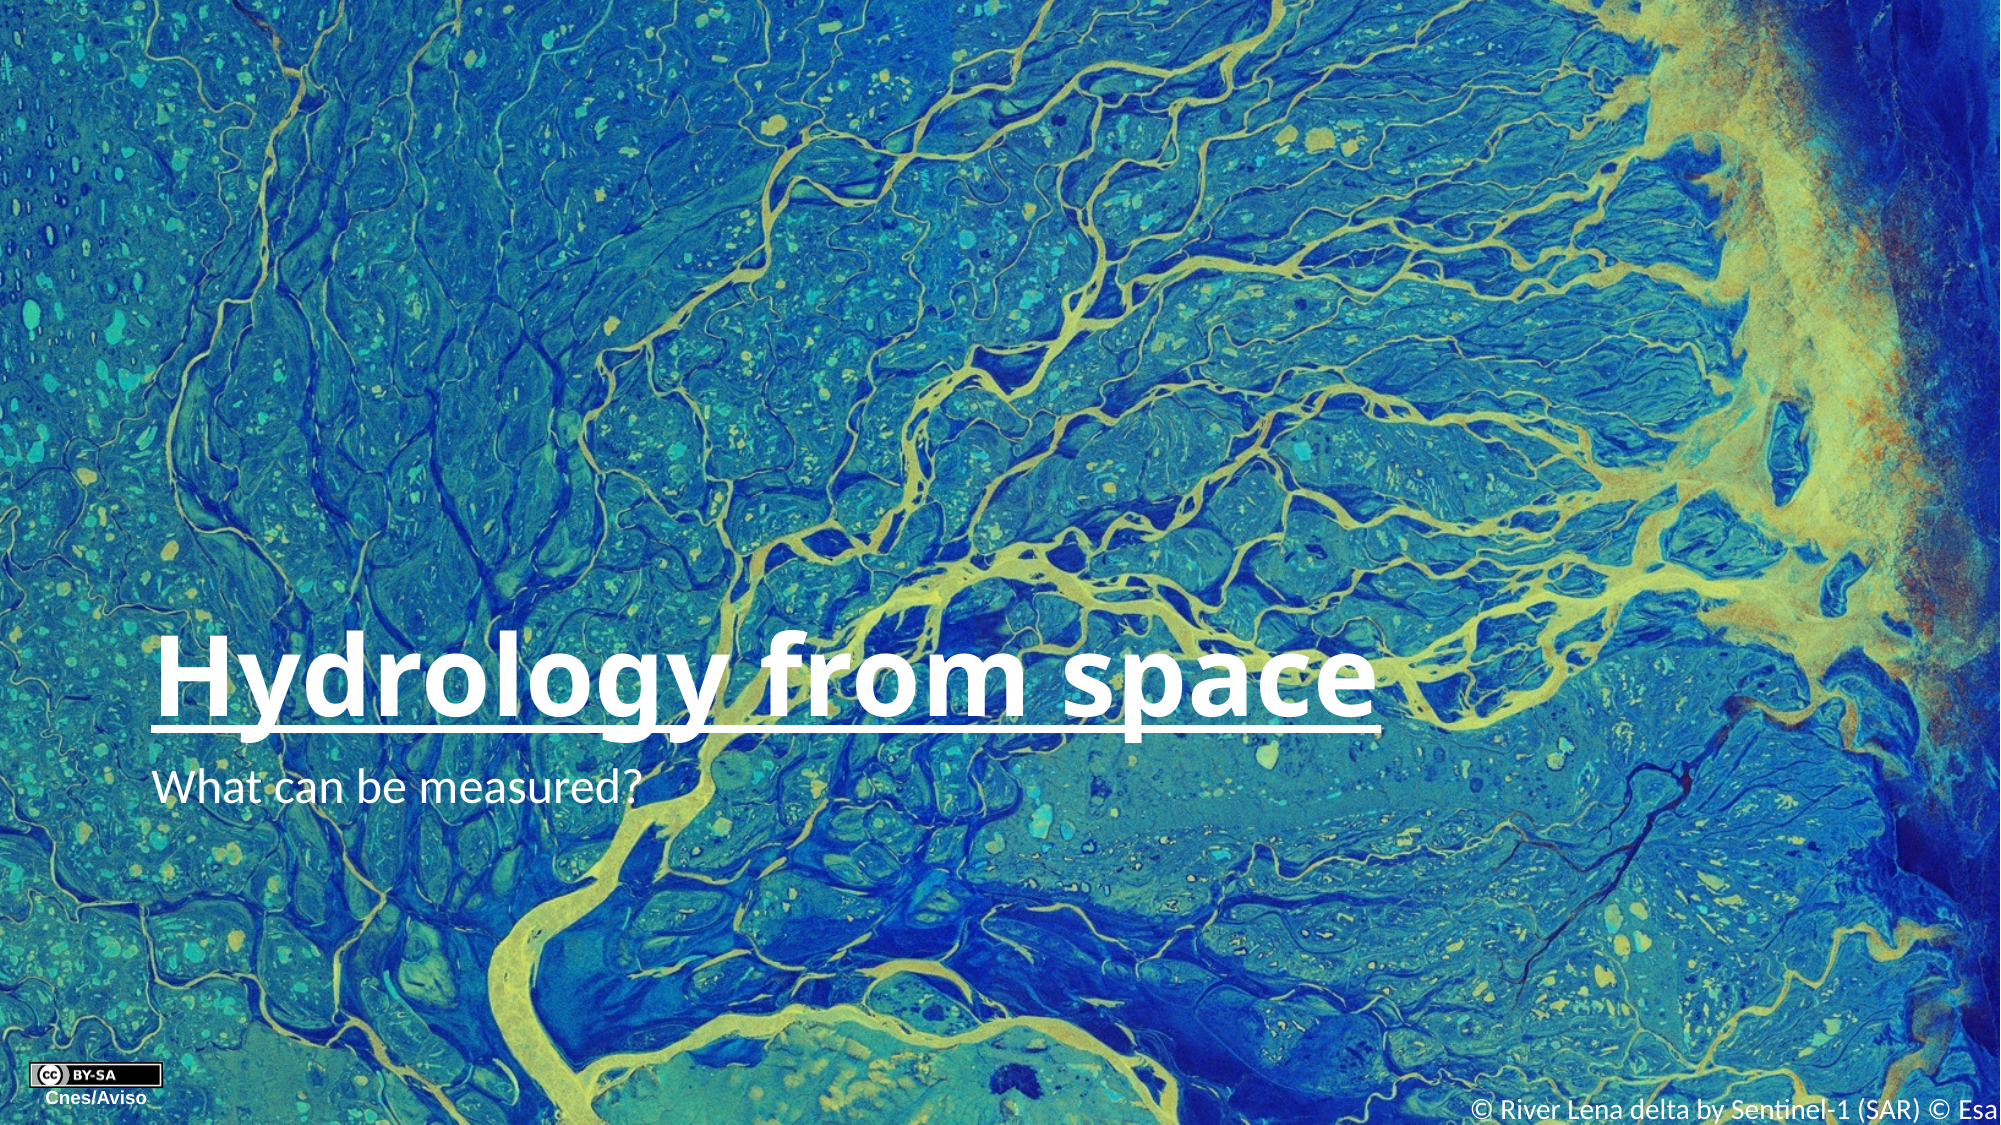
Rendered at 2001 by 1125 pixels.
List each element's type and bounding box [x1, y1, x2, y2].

text_box [29, 1062, 164, 1109]
text_box [0, 0, 2000, 1125]
